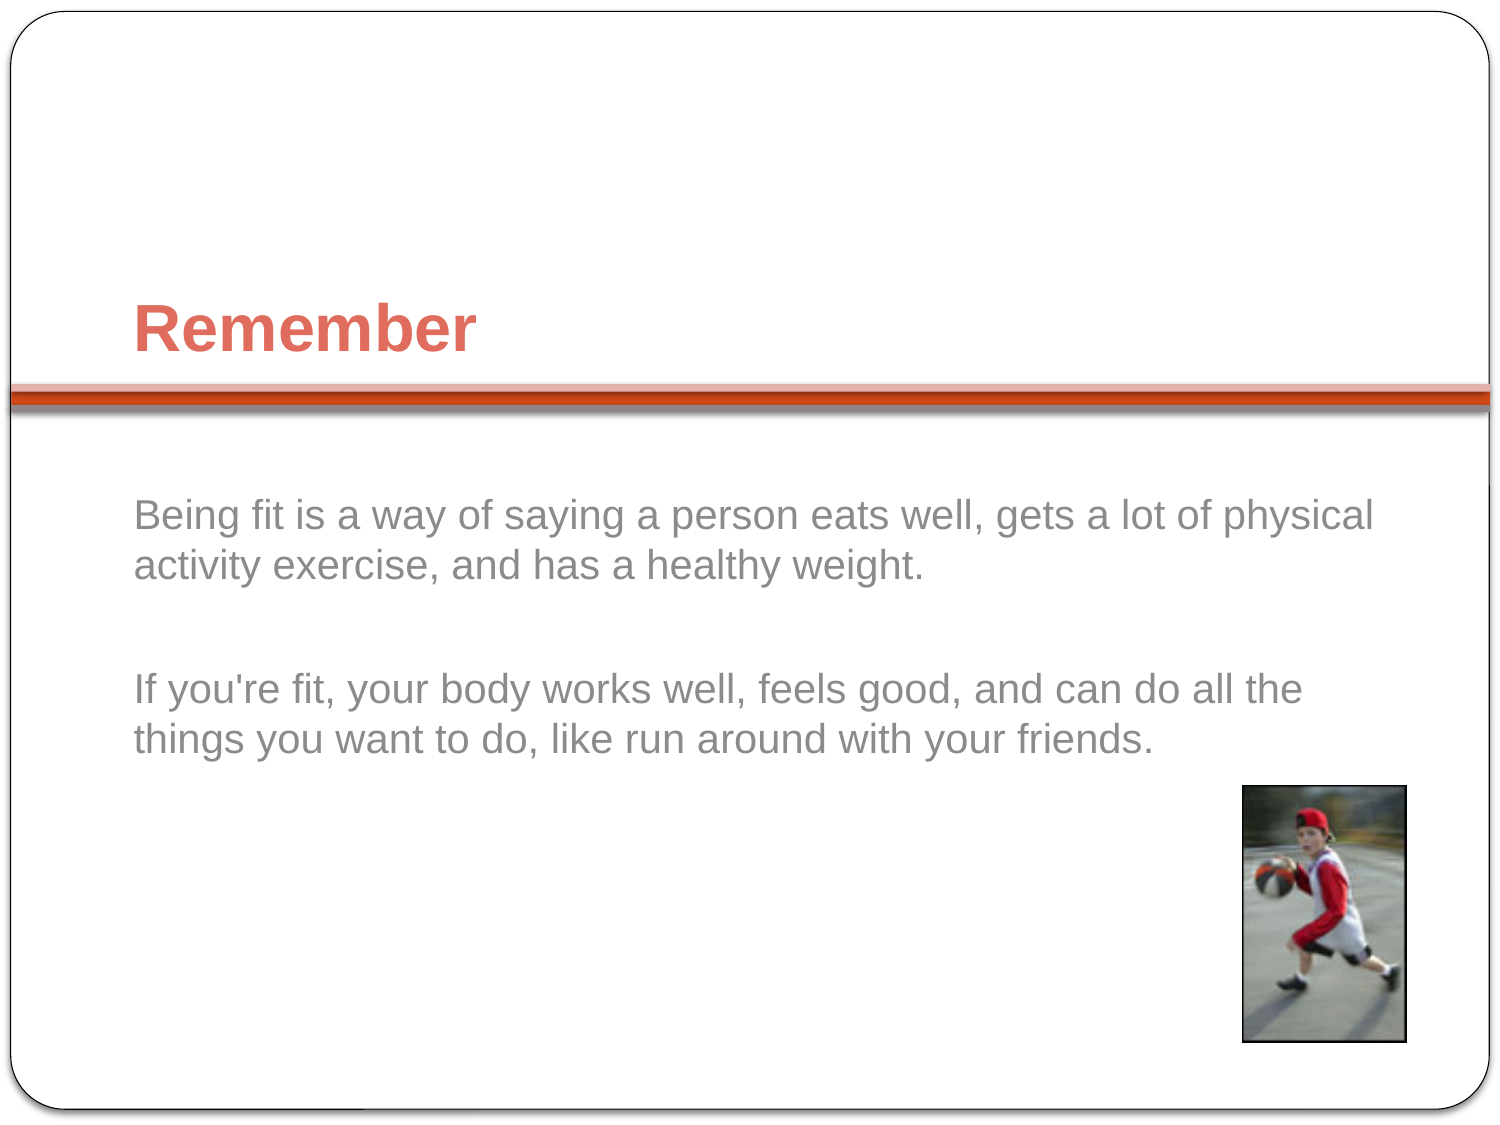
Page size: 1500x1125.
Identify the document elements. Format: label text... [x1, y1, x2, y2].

picture [1241, 784, 1408, 1044]
title Remember [118, 155, 1394, 380]
list Being fit is a way of saying a person eats well, gets a lot of physical activity exercise, and has a healthy weight. If you're fit, your body works well, feels good, and can do all the things you want to do, like run around with your friends. [118, 417, 1395, 1020]
